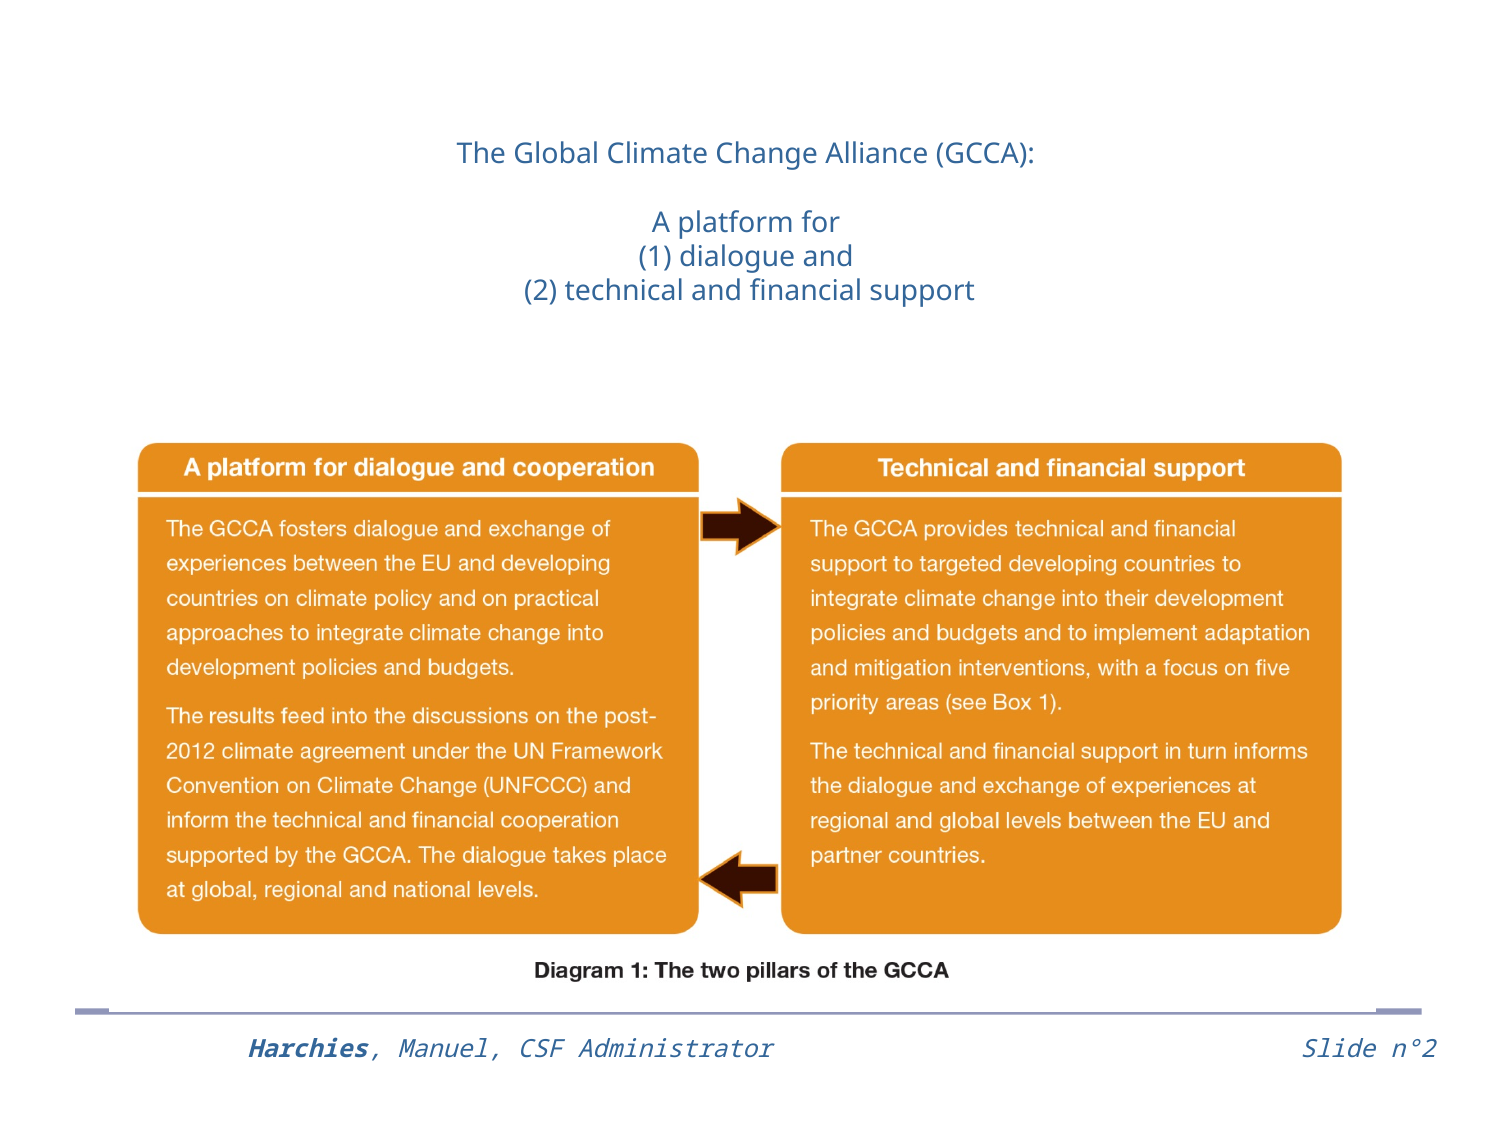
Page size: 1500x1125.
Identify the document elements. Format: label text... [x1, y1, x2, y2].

picture [108, 414, 1377, 1012]
title The Global Climate Change Alliance (GCCA): A platform for (1) dialogue and (2) technical and financial support [74, 126, 1426, 315]
